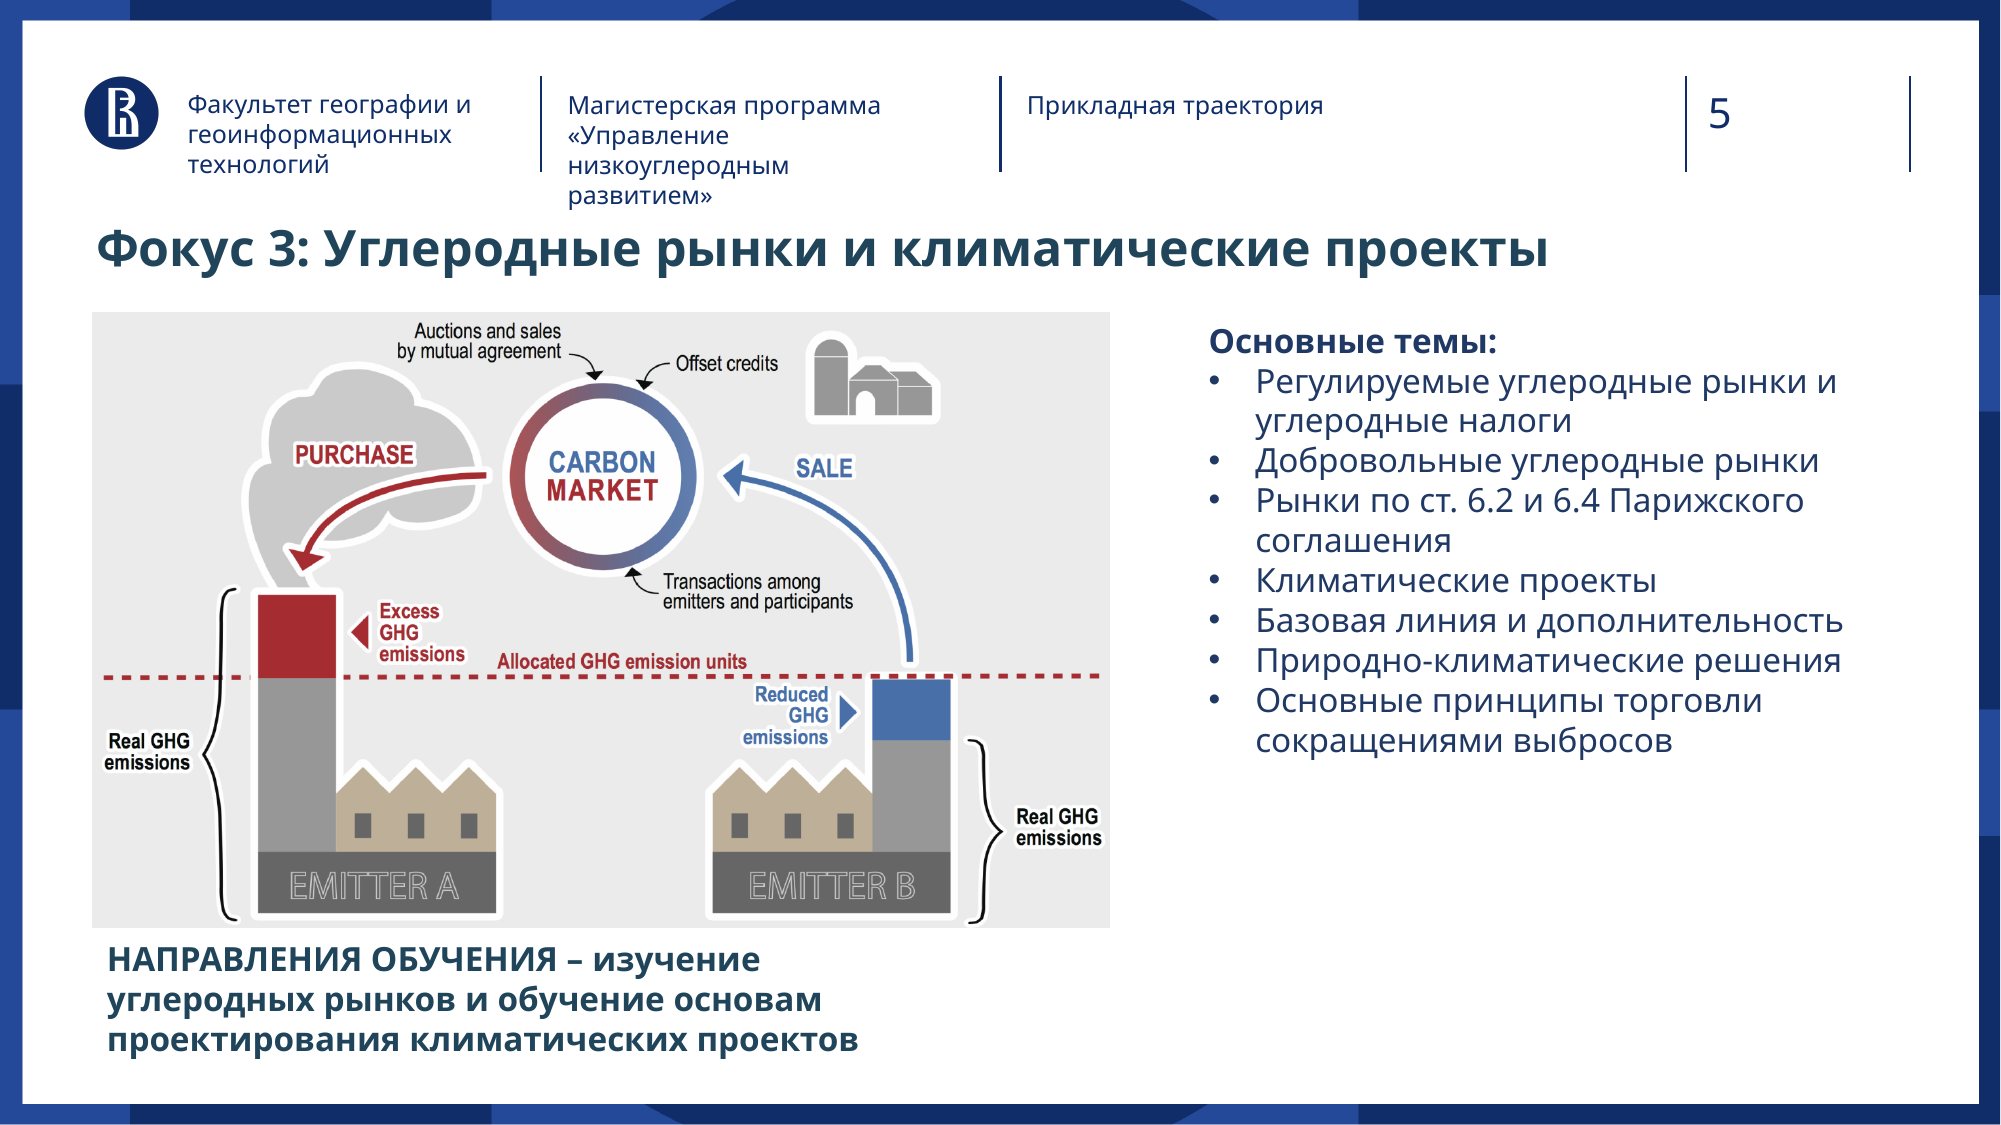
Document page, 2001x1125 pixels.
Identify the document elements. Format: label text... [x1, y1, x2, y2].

text_box Основные темы: Регулируемые углеродные рынки и углеродные налоги Добровольные углеродные рынки Рынки по ст. 6.2 и 6.4 Парижского соглашения Климатические проекты Базовая линия и дополнительность Природно-климатические решения Основные принципы торговли сокращениями выбросов [1193, 312, 1931, 807]
list Магистерская программа «Управление низкоуглеродным развитием» [567, 89, 908, 158]
list Прикладная траектория [1026, 89, 1367, 158]
picture [0, 0, 2001, 1125]
text_box НАПРАВЛЕНИЯ ОБУЧЕНИЯ – изучение углеродных рынков и обучение основам проектирования климатических проектов [92, 931, 891, 1066]
title Фокус 3: Углеродные рынки и климатические проекты [95, 215, 1911, 344]
list Факультет географии и геоинформационных технологий [187, 88, 500, 158]
